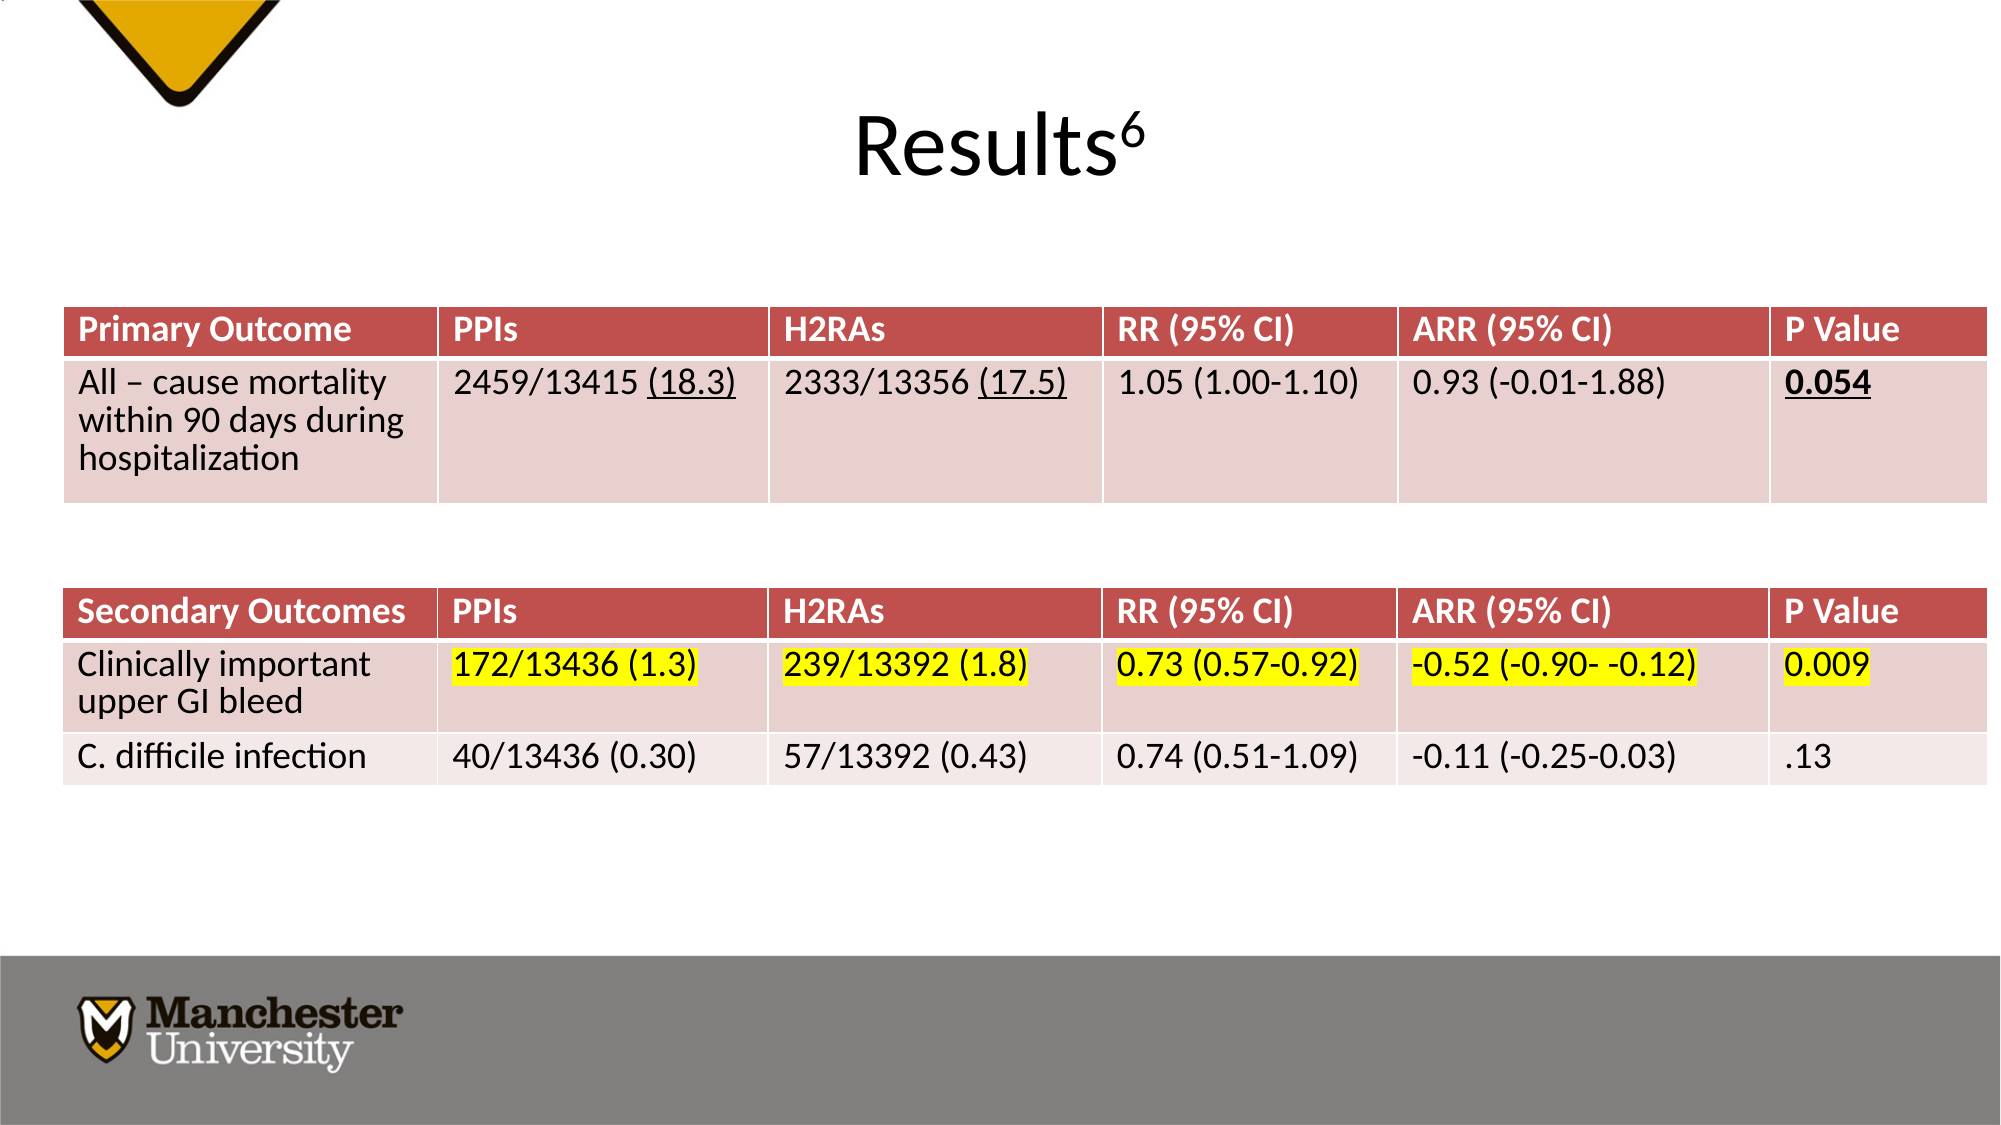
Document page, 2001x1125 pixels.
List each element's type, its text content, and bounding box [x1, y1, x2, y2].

table_header ARR (95% CI) [1399, 307, 1769, 356]
table_cell 40/13436 (0.30) [438, 734, 767, 785]
table_header PPIs [438, 588, 767, 638]
table_cell 1.05 (1.00-1.10) [1104, 361, 1397, 503]
table_cell 0.74 (0.51-1.09) [1103, 734, 1396, 785]
table_header Primary Outcome [64, 307, 437, 356]
table_cell 0.054 [1771, 361, 1987, 503]
table_cell 2333/13356 (17.5) [770, 361, 1102, 503]
table_cell 0.93 (-0.01-1.88) [1399, 361, 1769, 503]
table_header RR (95% CI) [1103, 588, 1396, 638]
table_header H2RAs [769, 588, 1101, 638]
table_cell 0.009 [1770, 643, 1987, 732]
table_header Secondary Outcomes [63, 588, 437, 638]
table_cell .13 [1770, 734, 1987, 785]
table_cell 0.73 (0.57-0.92) [1103, 643, 1396, 732]
table_cell Clinically important upper GI bleed [63, 643, 437, 732]
table_cell -0.11 (-0.25-0.03) [1398, 734, 1768, 785]
table_cell 239/13392 (1.8) [769, 643, 1101, 732]
table_header RR (95% CI) [1104, 307, 1397, 356]
table_header P Value [1771, 307, 1987, 356]
title Results6 [99, 45, 1900, 233]
table_cell 2459/13415 (18.3) [439, 361, 768, 503]
table_cell All – cause mortality within 90 days during hospitalization [64, 361, 437, 503]
table_header PPIs [439, 307, 768, 356]
table_cell C. difficile infection [63, 734, 437, 785]
table_cell -0.52 (-0.90- -0.12) [1398, 643, 1768, 732]
table_cell 172/13436 (1.3) [438, 643, 767, 732]
table_cell 57/13392 (0.43) [769, 734, 1101, 785]
table_header P Value [1770, 588, 1987, 638]
table_header H2RAs [770, 307, 1102, 356]
table_header ARR (95% CI) [1398, 588, 1768, 638]
picture [0, 0, 2001, 1125]
